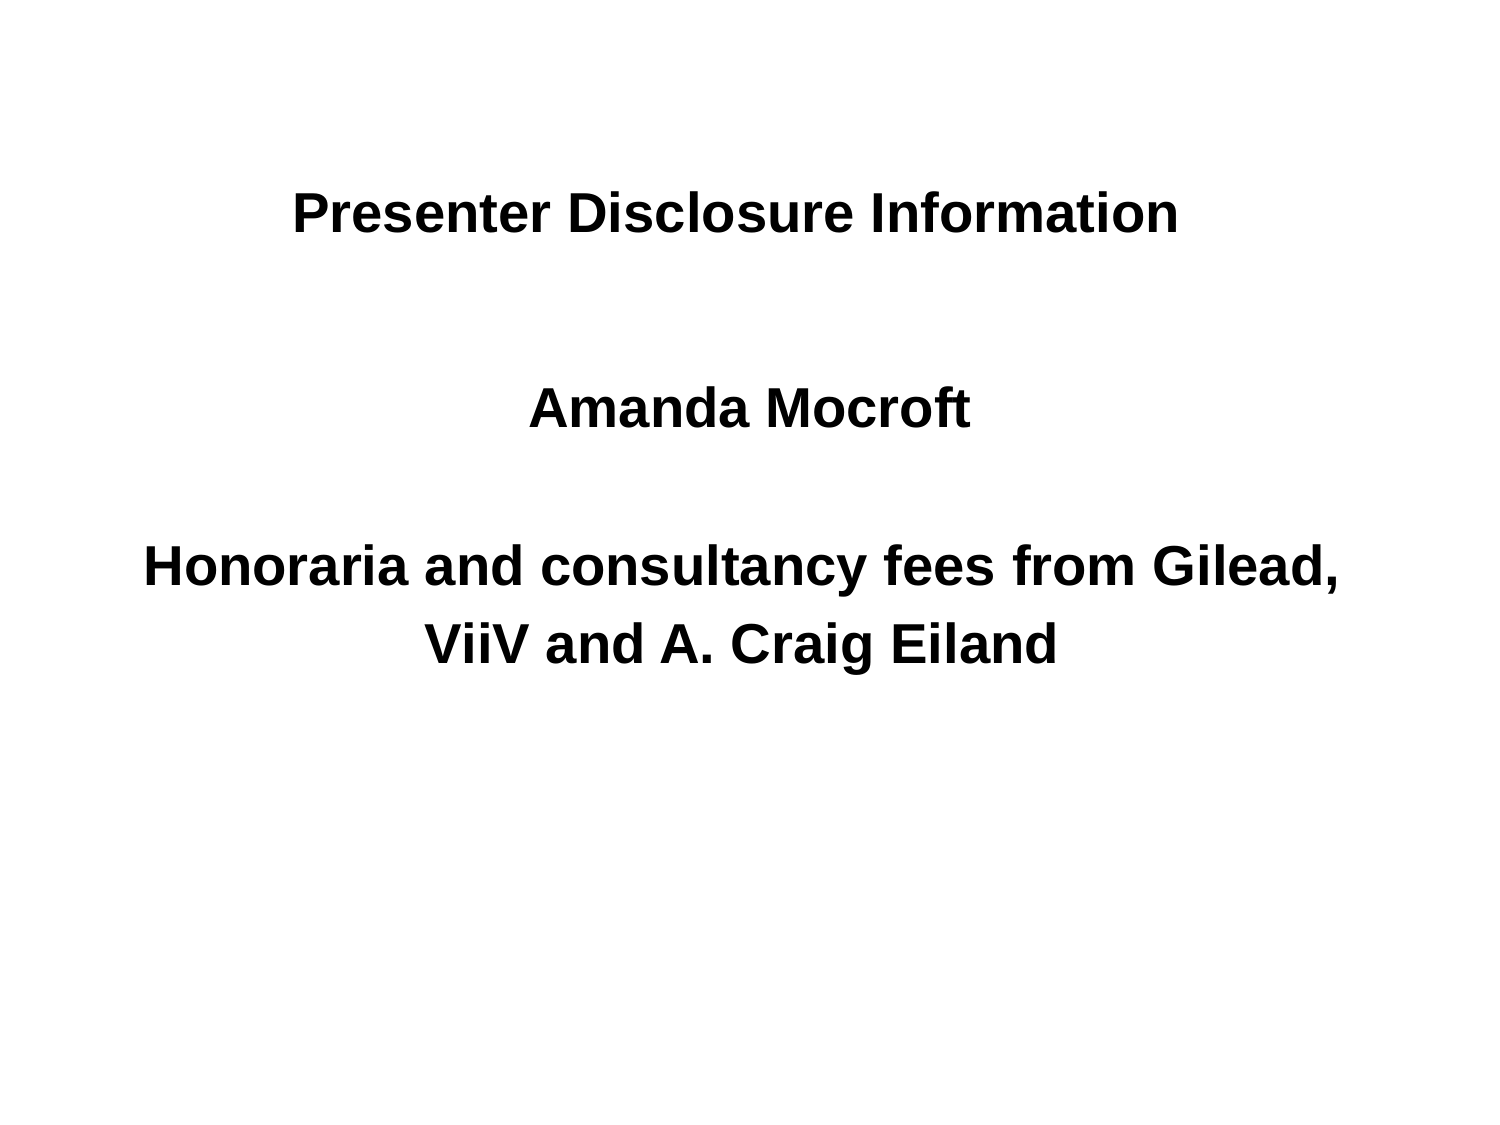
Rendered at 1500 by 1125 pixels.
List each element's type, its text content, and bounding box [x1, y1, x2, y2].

title Presenter Disclosure Information [78, 168, 1394, 299]
list Amanda Mocroft Honoraria and consultancy fees from Gilead, ViiV and A. Craig Eiland [73, 299, 1427, 895]
